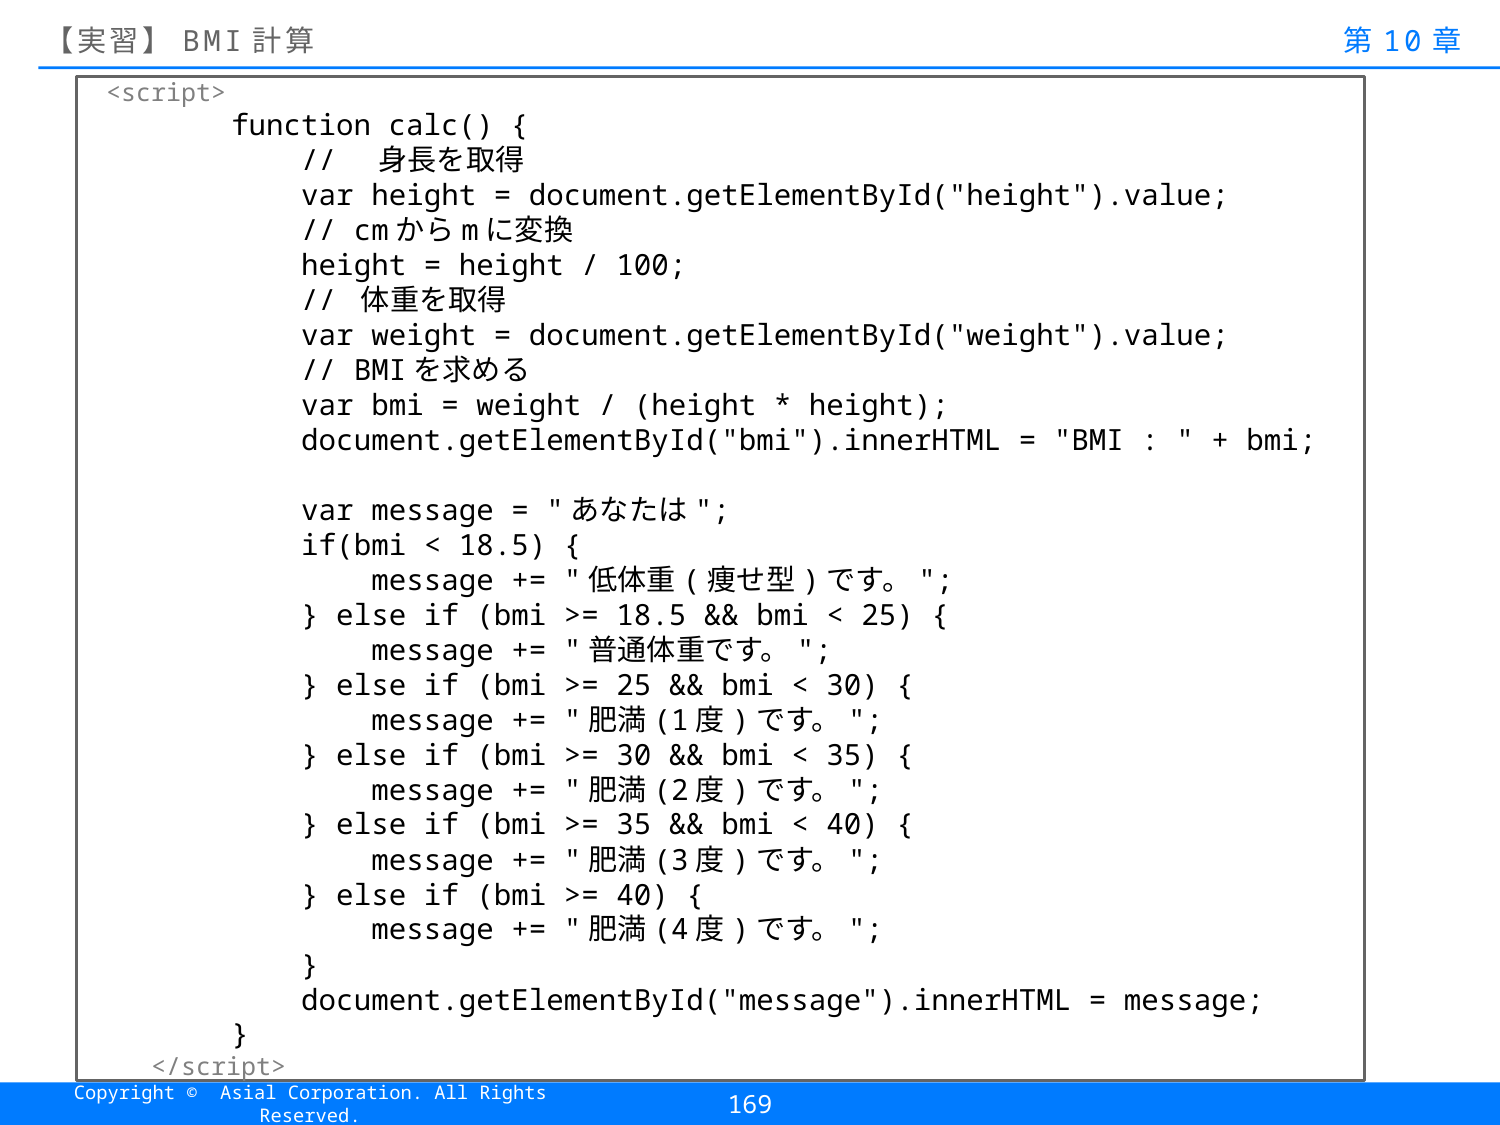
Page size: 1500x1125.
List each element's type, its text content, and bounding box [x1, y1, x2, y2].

text_box <script> function calc() { // 身長を取得 var height = document.getElementById("height").value; // cmからmに変換 height = height / 100; // 体重を取得 var weight = document.getElementById("weight").value; // BMIを求める var bmi = weight / (height * height); document.getElementById("bmi").innerHTML = "BMI : " + bmi; var message = "あなたは"; if(bmi < 18.5) { message += "低体重(痩せ型)です。"; } else if (bmi >= 18.5 && bmi < 25) { message += "普通体重です。"; } else if (bmi >= 25 && bmi < 30) { message += "肥満(1度)です。"; } else if (bmi >= 30 && bmi < 35) { message += "肥満(2度)です。"; } else if (bmi >= 35 && bmi < 40) { message += "肥満(3度)です。"; } else if (bmi >= 40) { message += "肥満(4度)です。"; } document.getElementById("message").innerHTML = message; } </script> [74, 75, 1366, 1083]
list 第10章 [702, 7, 1477, 72]
title 【実習】BMI計算 [29, 7, 702, 72]
slide_number 169 [581, 1083, 919, 1125]
